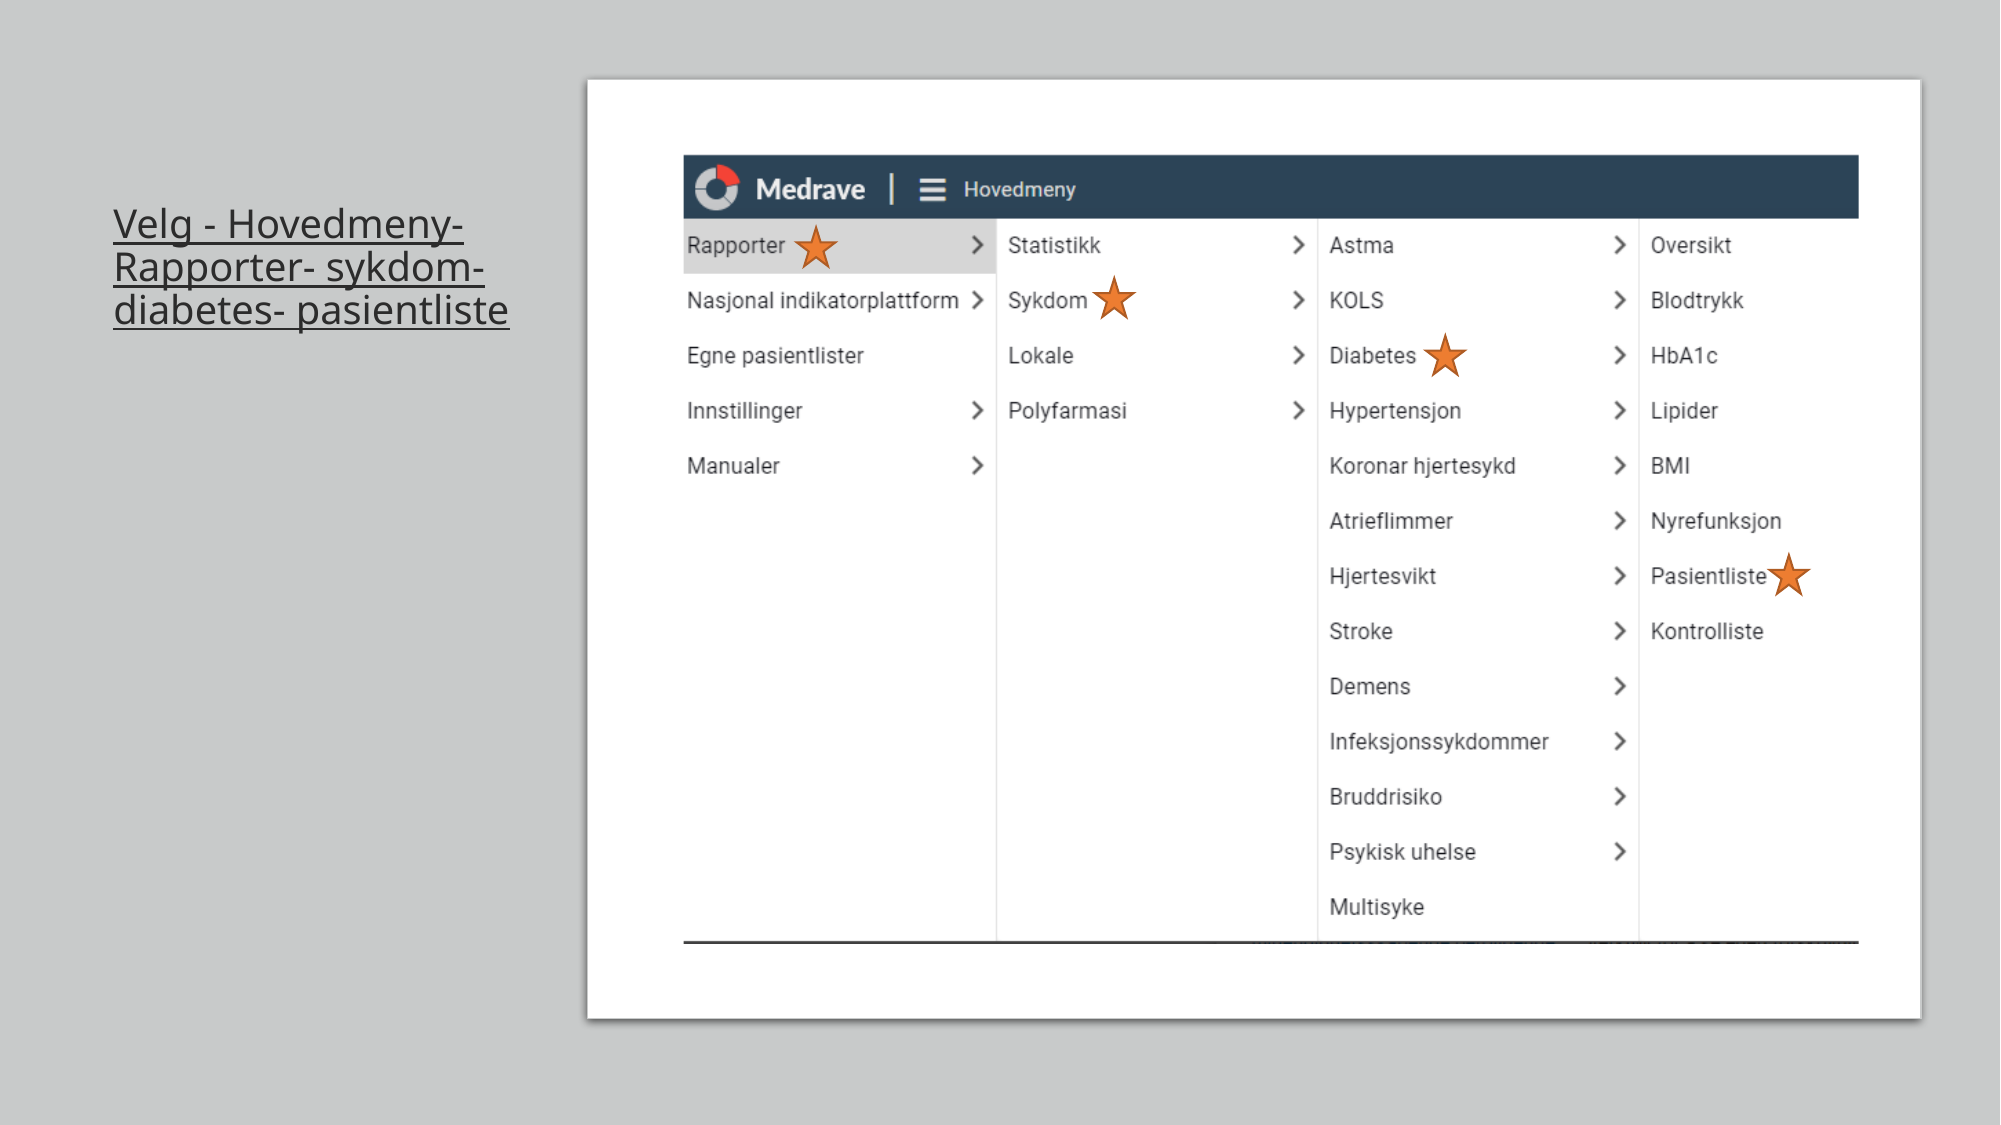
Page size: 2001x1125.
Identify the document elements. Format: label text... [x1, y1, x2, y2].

text_box [0, 0, 2000, 1125]
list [683, 154, 1859, 944]
text_box [586, 78, 1922, 1019]
title Velg - Hovedmeny- Rapporter- sykdom- diabetes- pasientliste [98, 82, 527, 341]
